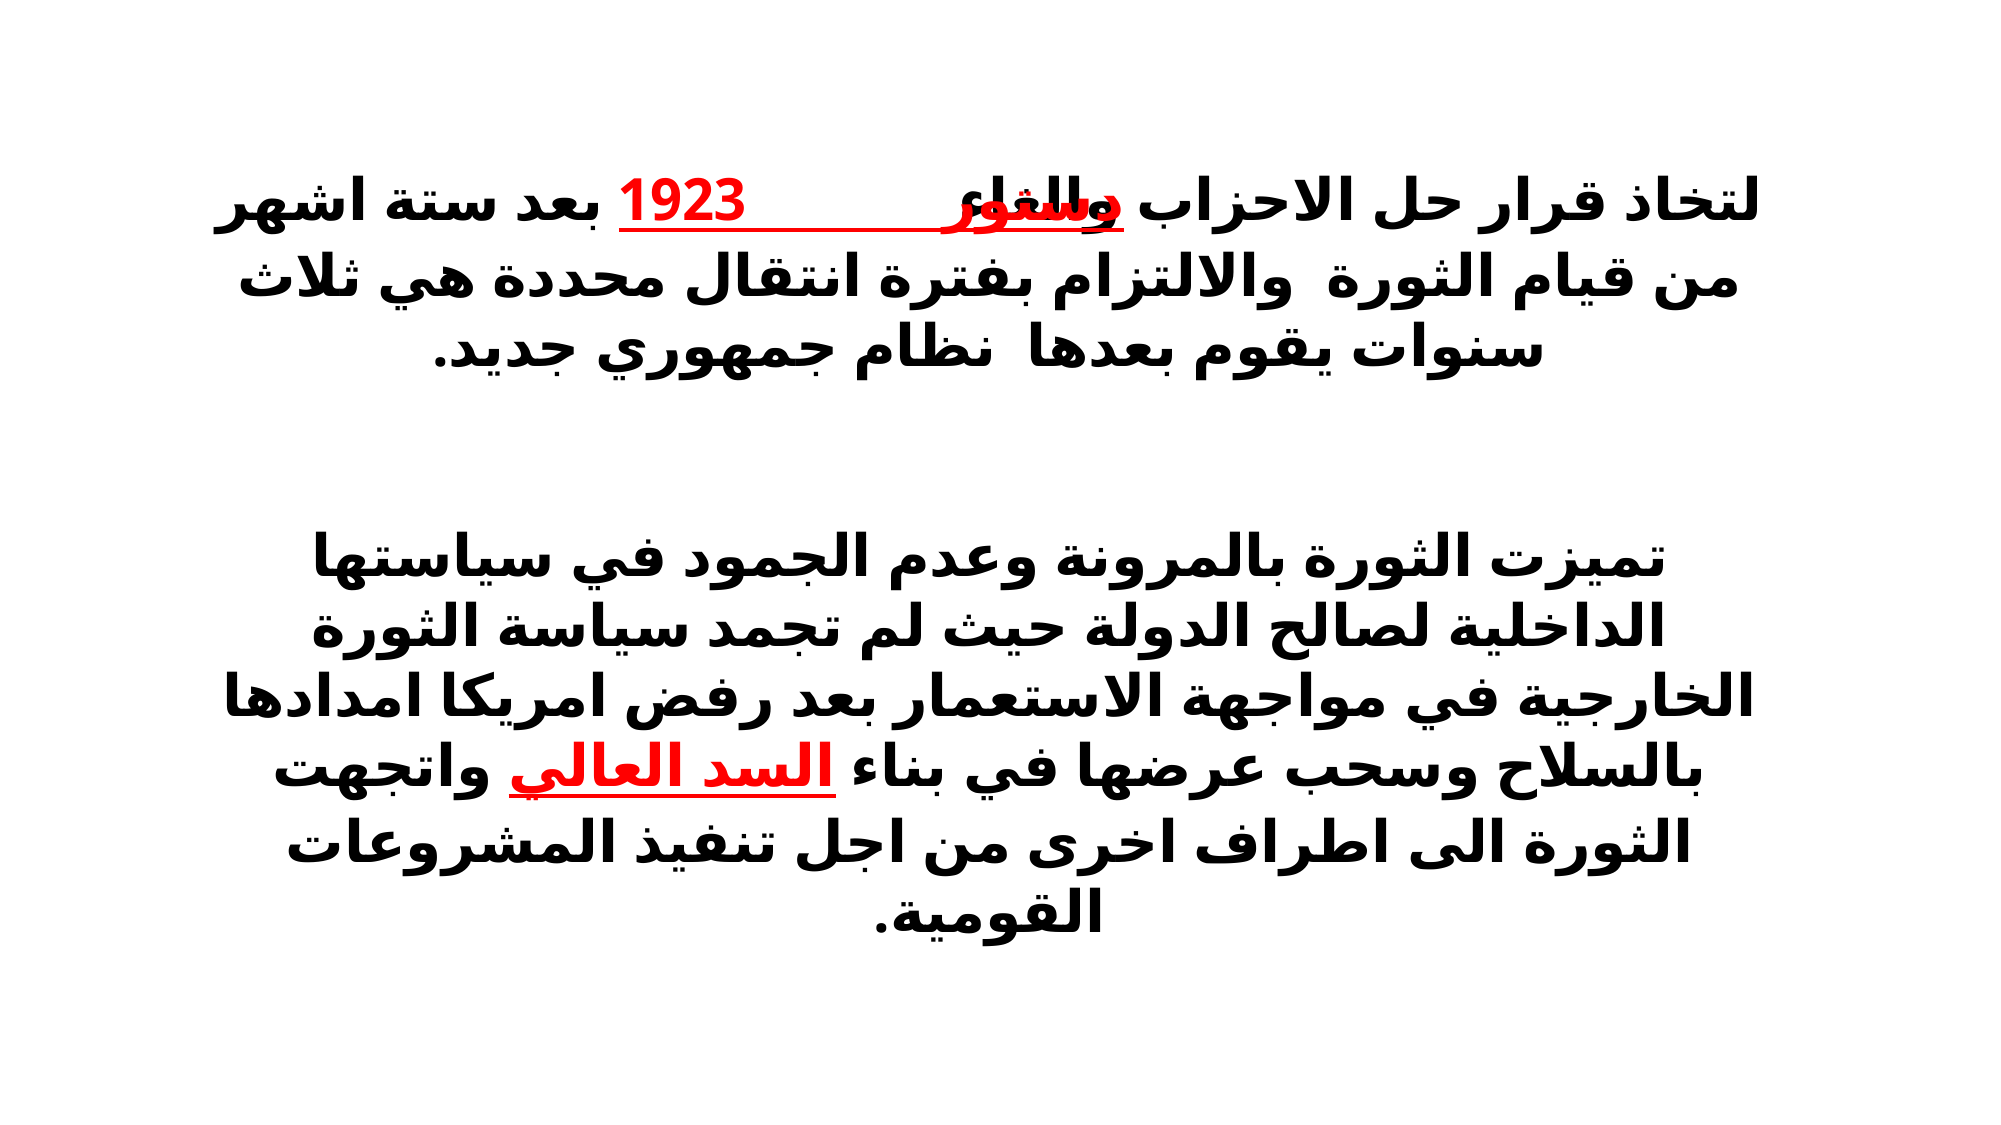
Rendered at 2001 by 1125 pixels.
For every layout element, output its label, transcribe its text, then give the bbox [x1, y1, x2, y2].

text_box لتخاذ قرار حل الاحزاب والغاء دستور 1923 بعد ستة اشهر من قيام الثورة والالتزام بفترة انتقال محددة هي ثلاث سنوات يقوم بعدها نظام جمهوري جديد. تميزت الثورة بالمرونة وعدم الجمود في سياستها الداخلية لصالح الدولة حيث لم تجمد سياسة الثورة الخارجية في مواجهة الاستعمار بعد رفض امريكا امدادها بالسلاح وسحب عرضها في بناء السد العالي واتجهت الثورة الى اطراف اخرى من اجل تنفيذ المشروعات القومية. [200, 154, 1780, 1022]
